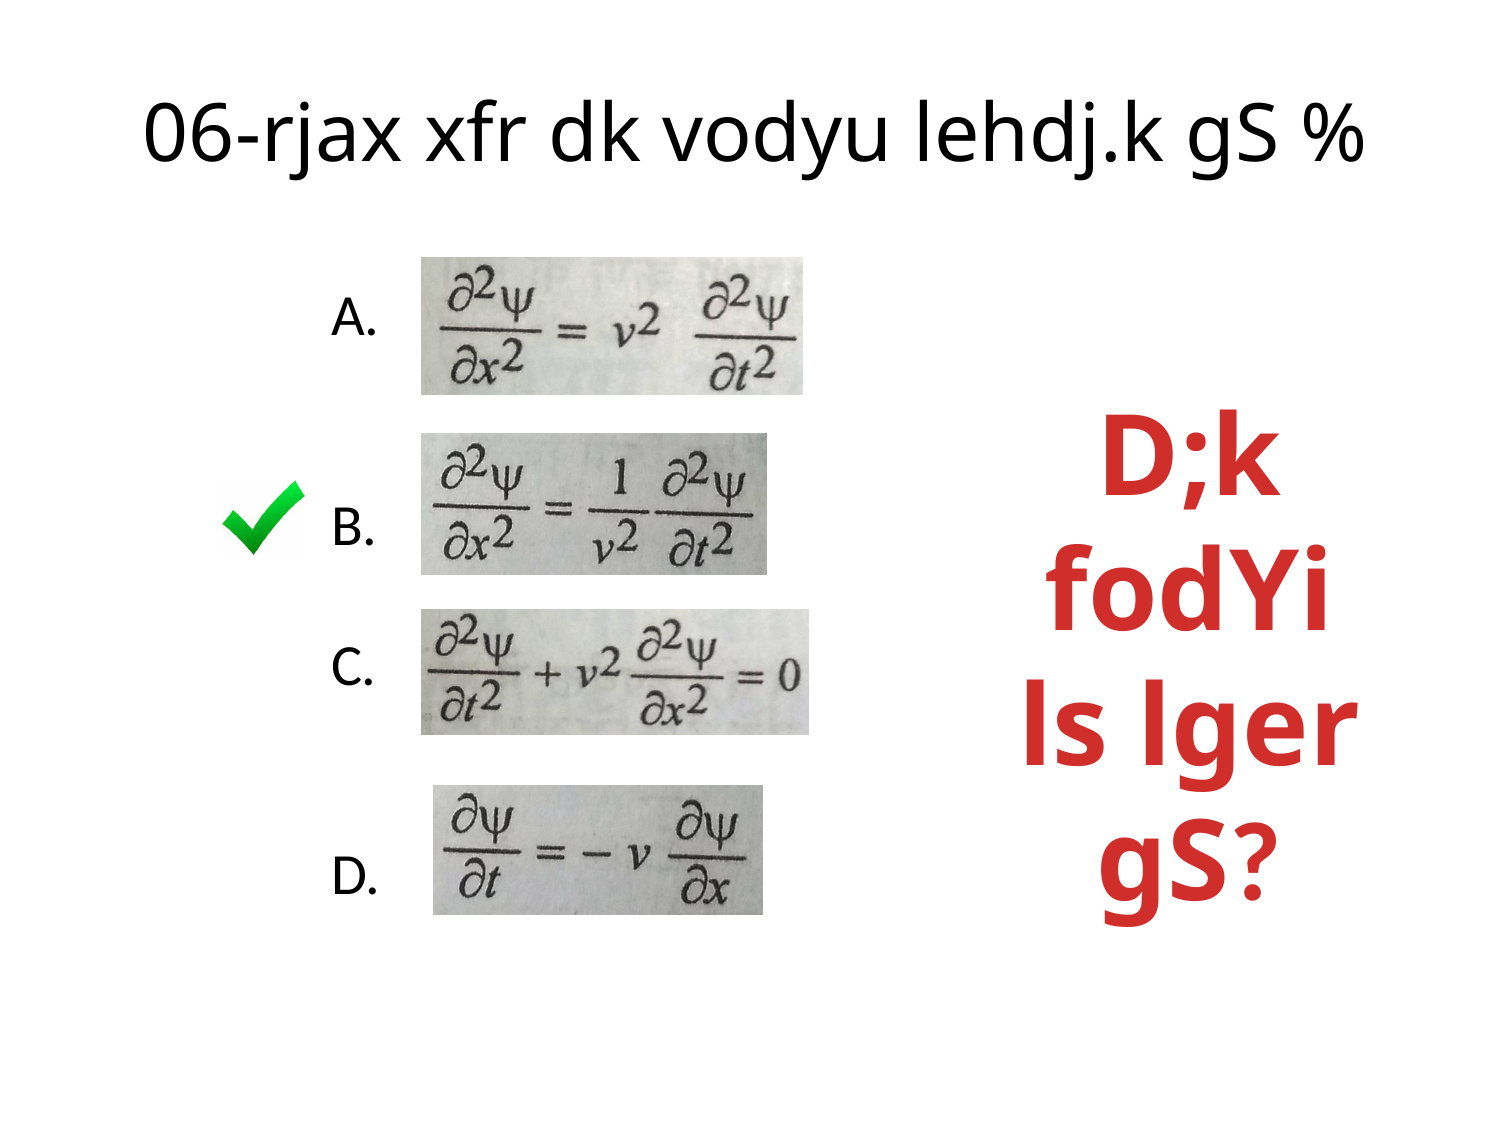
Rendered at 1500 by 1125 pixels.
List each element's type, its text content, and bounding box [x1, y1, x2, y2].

picture [222, 480, 305, 555]
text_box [316, 257, 1020, 922]
text_box D;k fodYi ls lger gS? [1018, 374, 1407, 930]
title 06-rjax xfr dk vodyu lehdj.k gS % [46, 35, 1465, 223]
